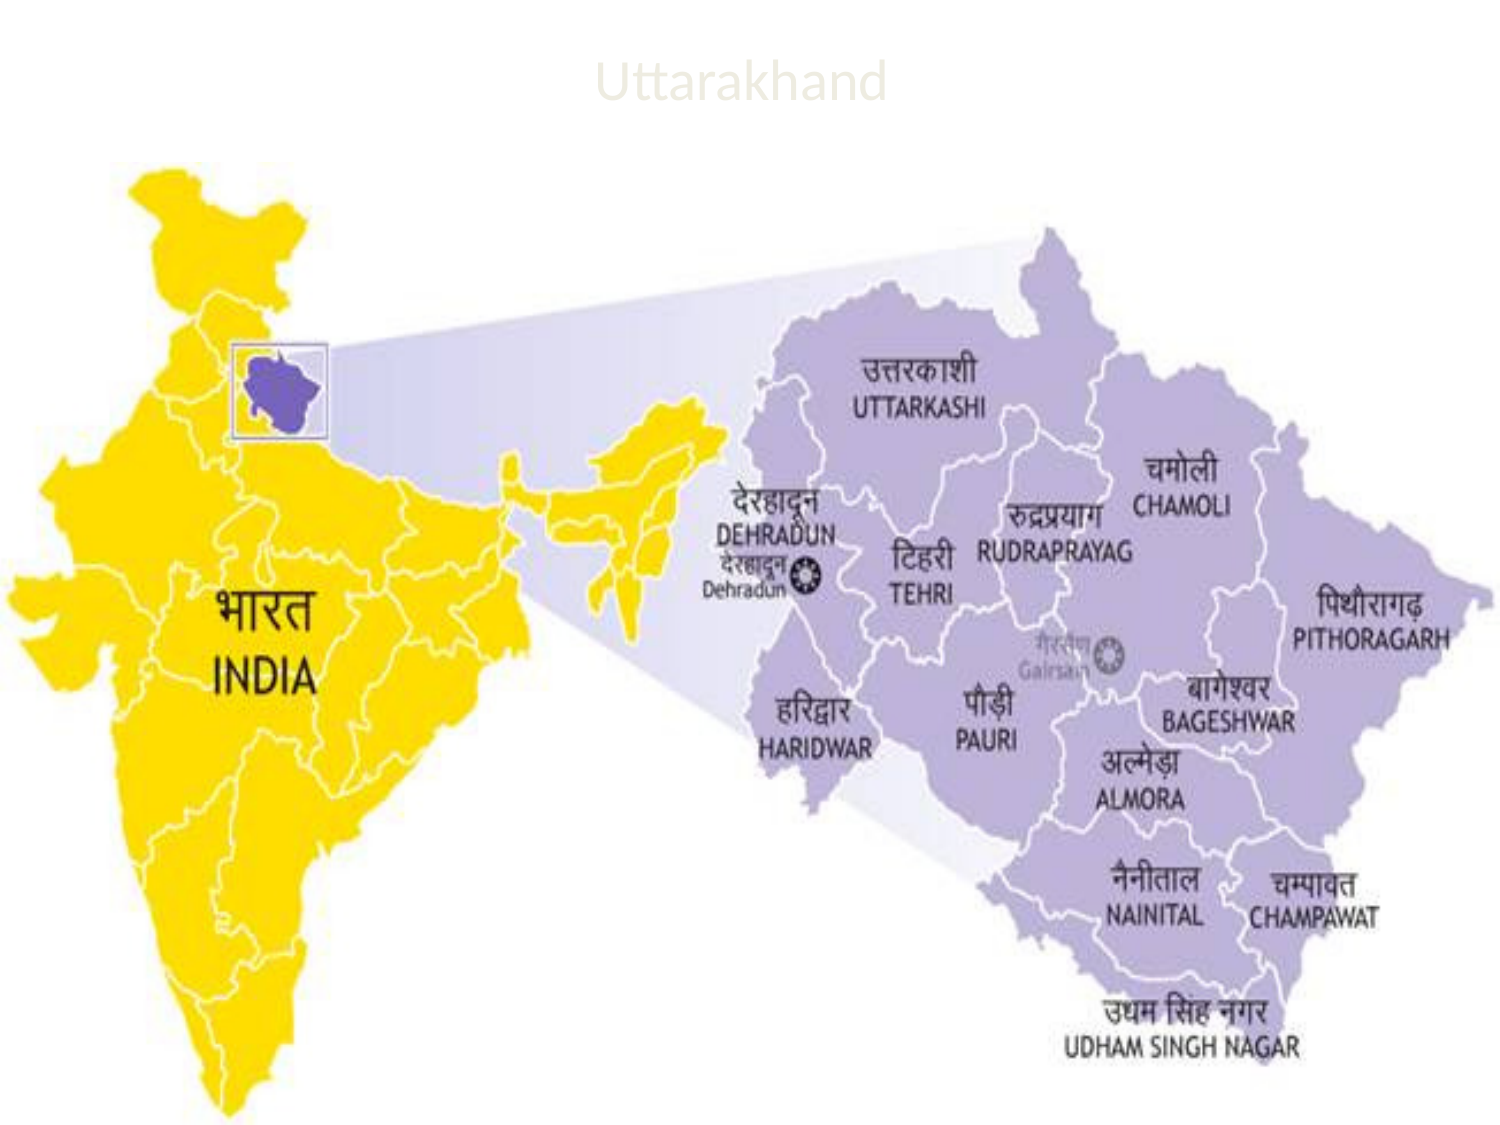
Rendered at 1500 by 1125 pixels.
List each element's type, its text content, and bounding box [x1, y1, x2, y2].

text_box Uttarakhand [0, 40, 1493, 140]
picture [0, 162, 1500, 1125]
